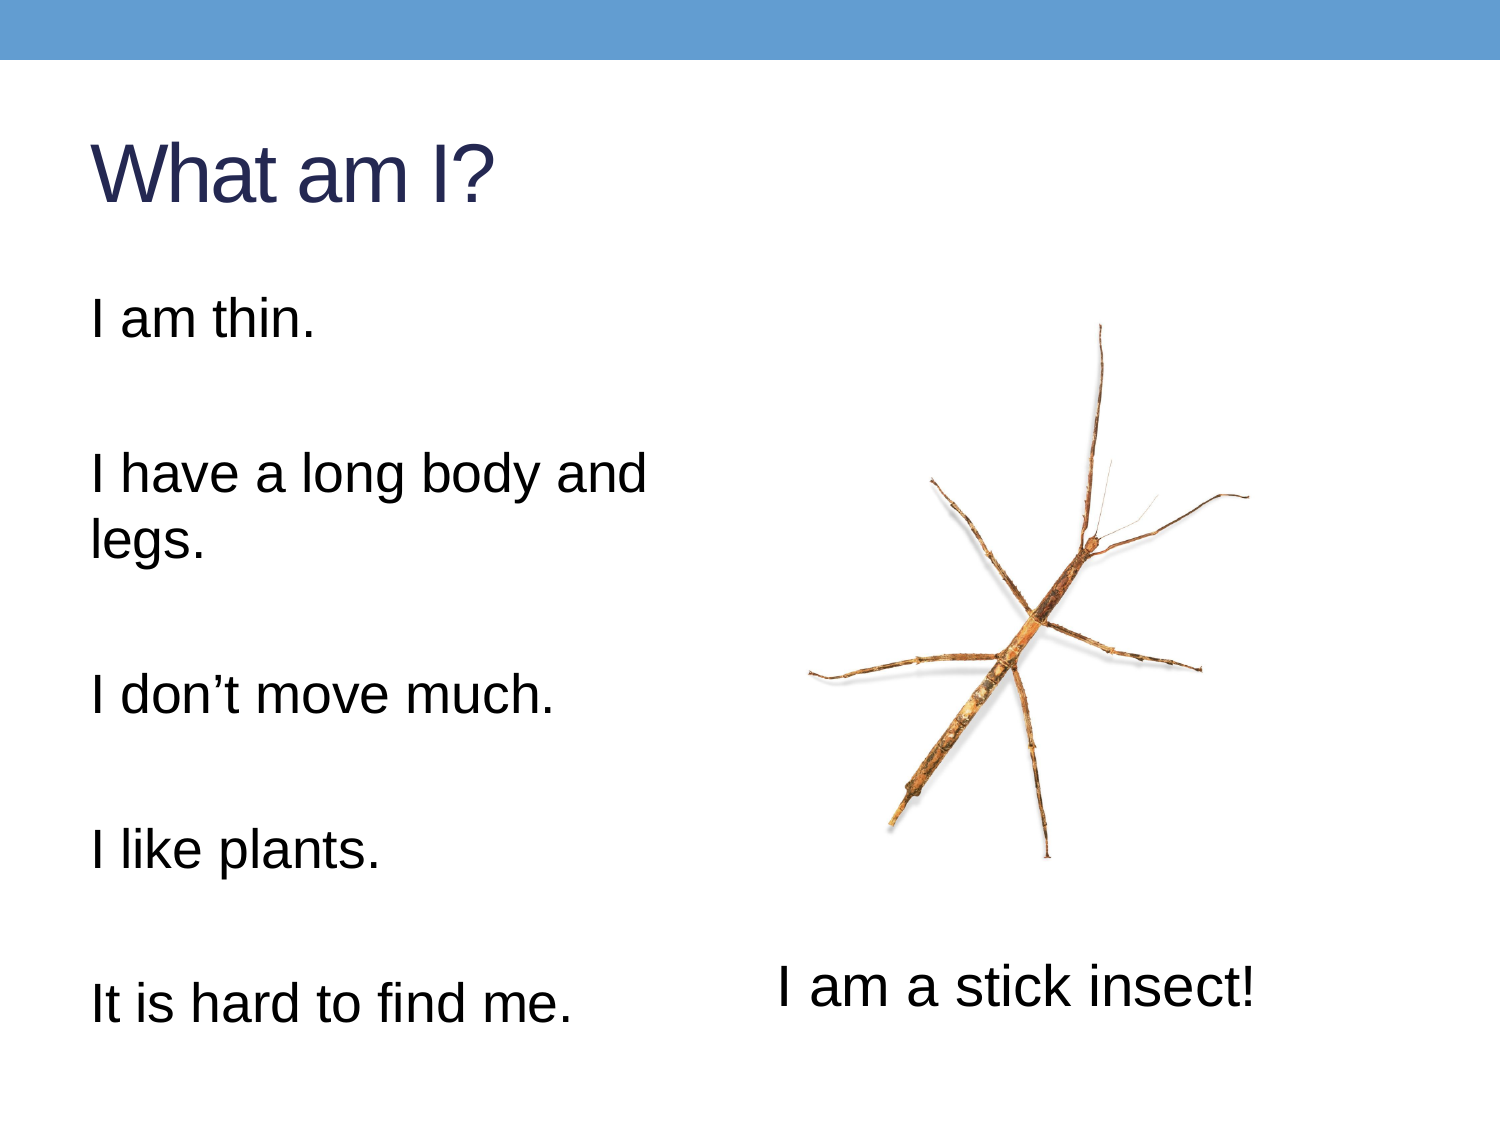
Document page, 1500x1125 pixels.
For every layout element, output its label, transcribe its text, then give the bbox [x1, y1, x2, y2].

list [790, 274, 1270, 887]
text_box I am a stick insect! [761, 940, 1412, 1026]
title What am I? [75, 87, 1425, 250]
list I am thin. I have a long body and legs. I don’t move much. I like plants. It is hard to find me. [75, 274, 738, 1049]
